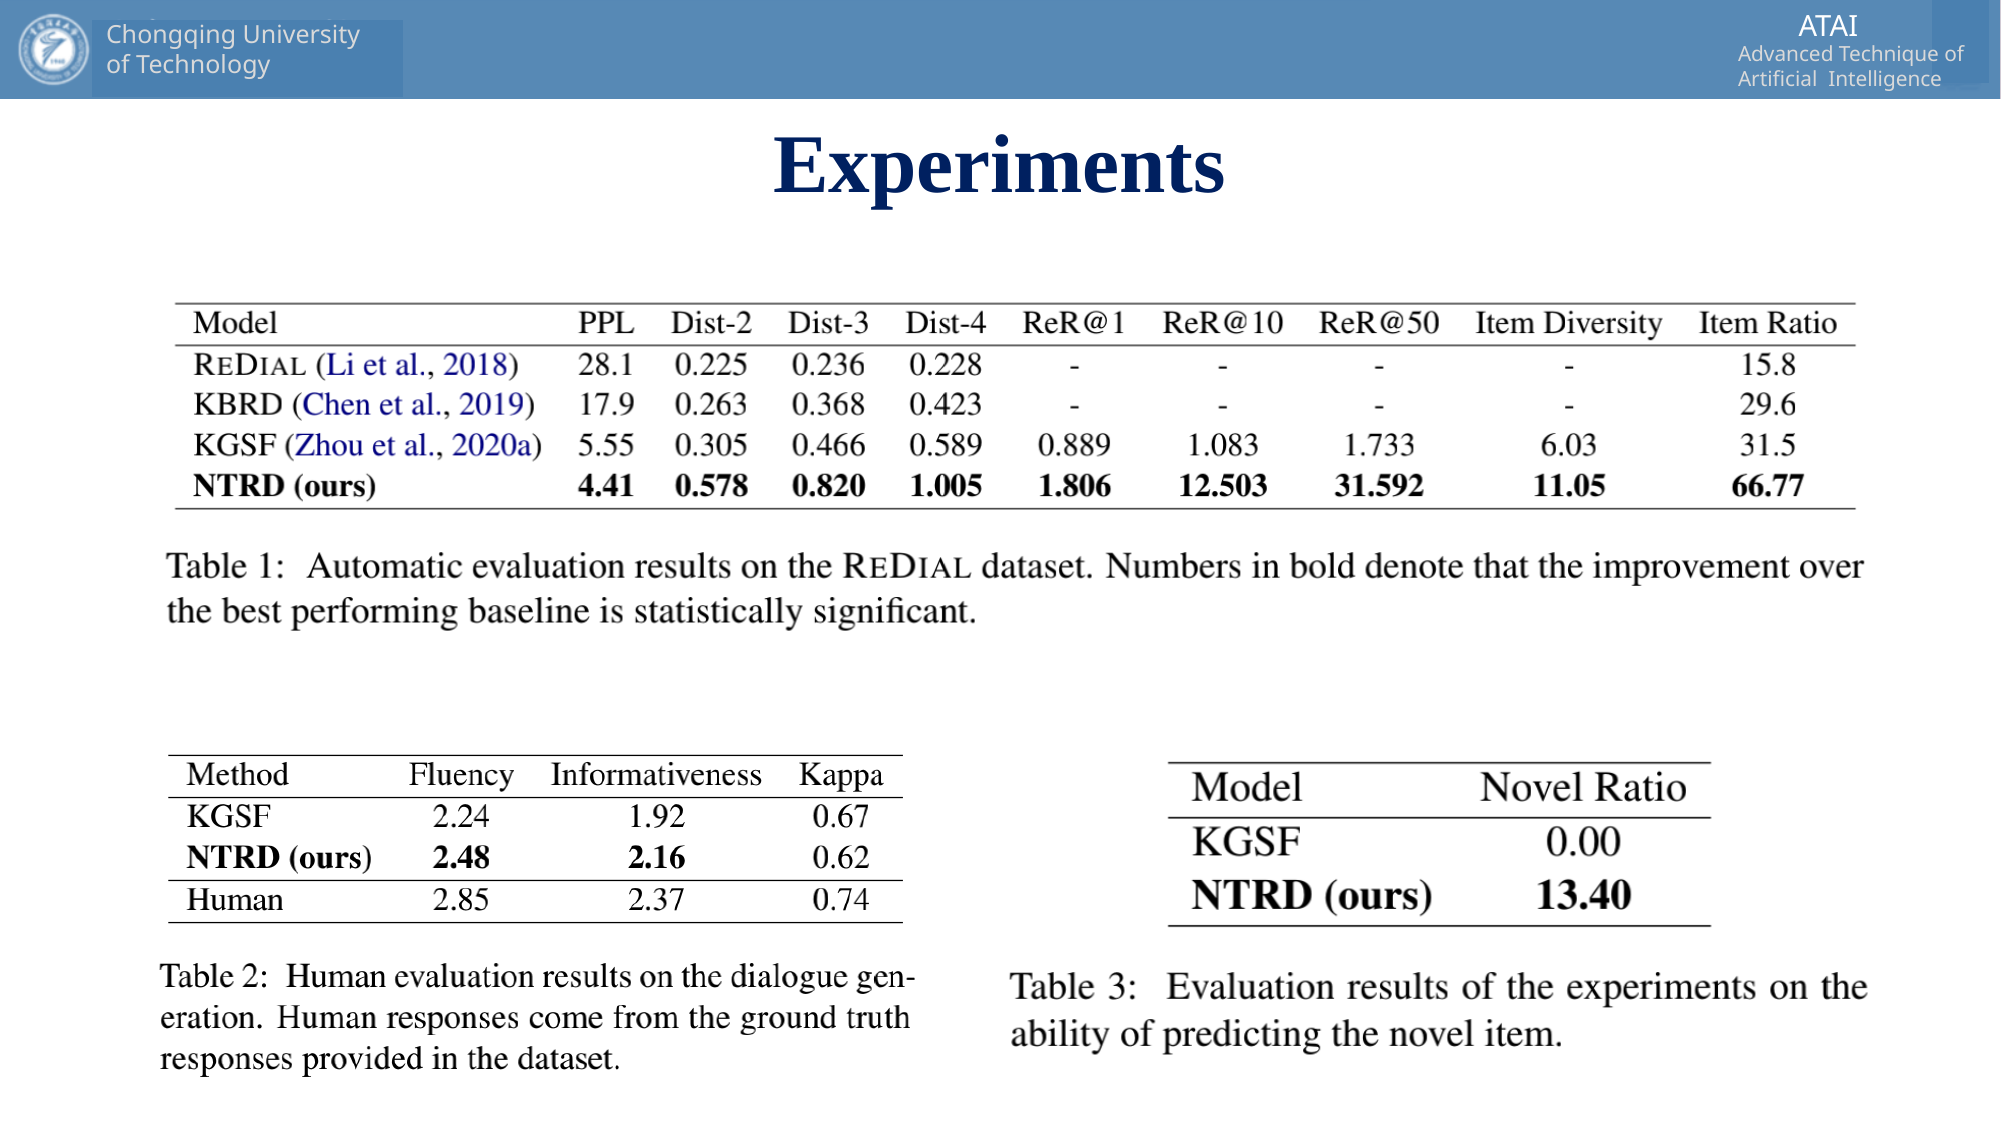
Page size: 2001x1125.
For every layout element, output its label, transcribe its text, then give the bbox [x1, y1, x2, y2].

picture [137, 273, 1906, 650]
picture [1932, 0, 1989, 83]
title Experiments [137, 126, 1863, 206]
picture [92, 20, 403, 97]
picture [993, 743, 1887, 1062]
picture [137, 743, 951, 1093]
